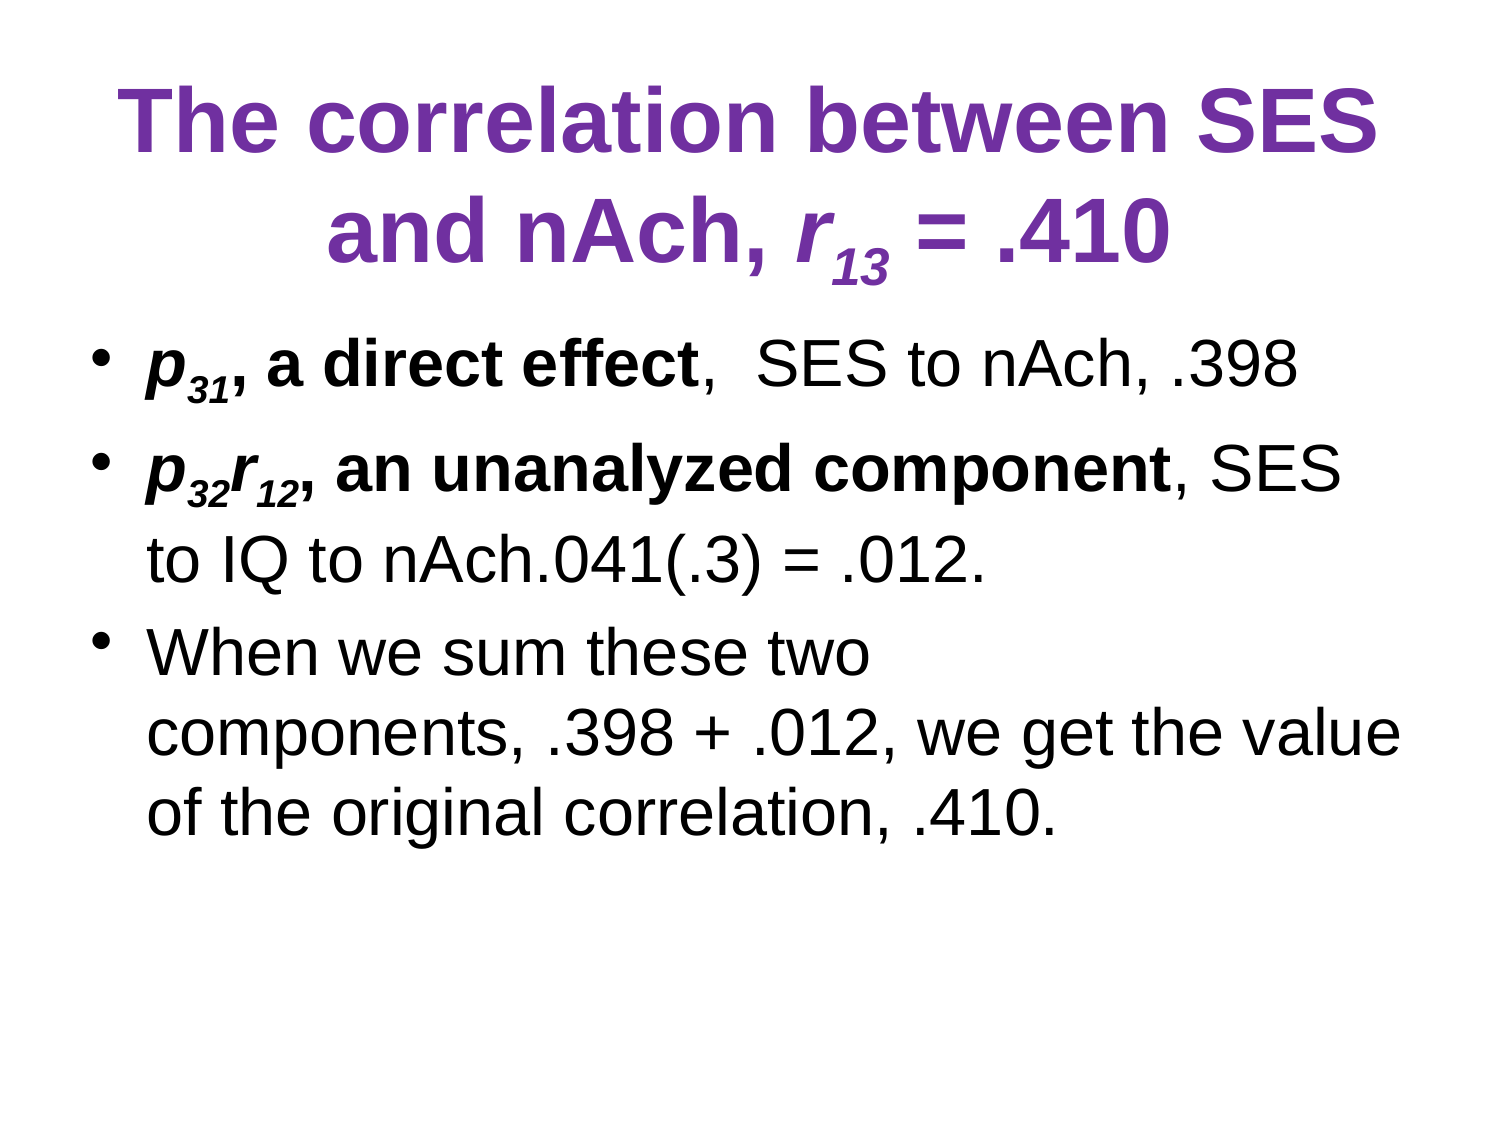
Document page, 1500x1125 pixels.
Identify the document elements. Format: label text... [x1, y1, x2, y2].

title The correlation between SES and nAch, r13 = .410 [75, 45, 1425, 312]
list p31, a direct effect, SES to nAch, .398 p32r12, an unanalyzed component, SES to IQ to nAch.041(.3) = .012. When we sum these two components, .398 + .012, we get the value of the original correlation, .410. [75, 312, 1425, 1005]
